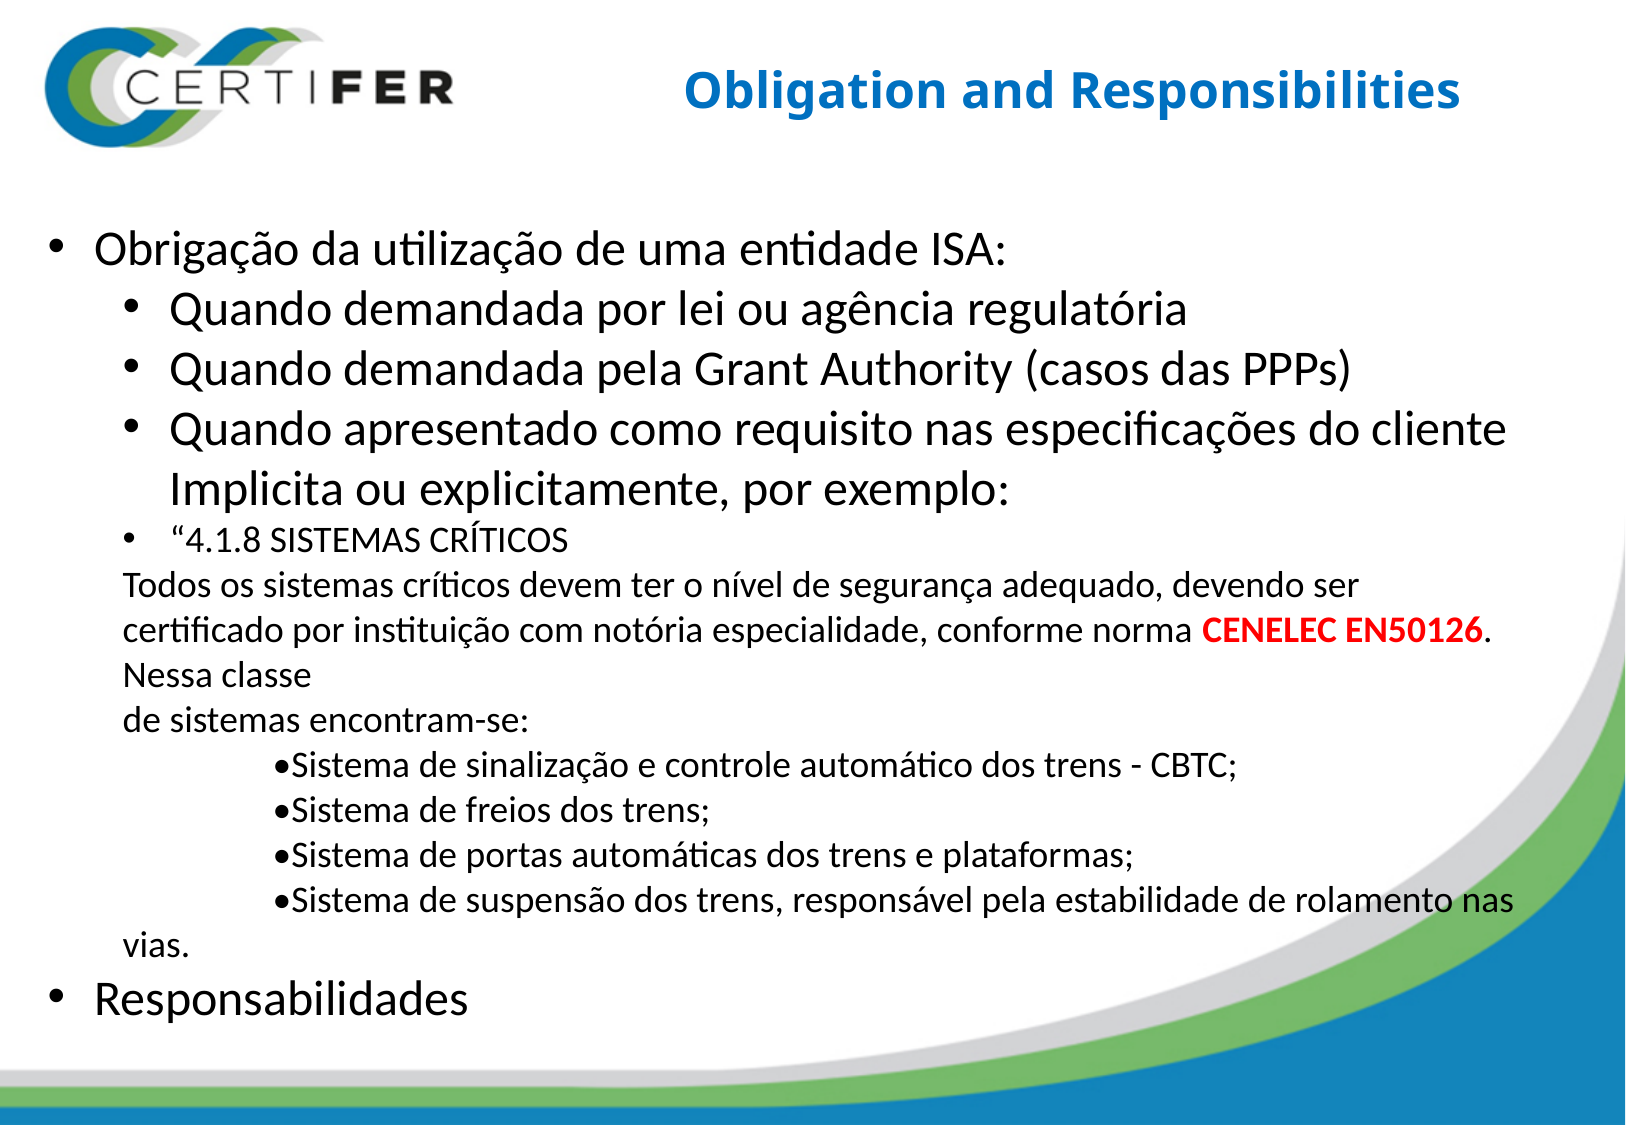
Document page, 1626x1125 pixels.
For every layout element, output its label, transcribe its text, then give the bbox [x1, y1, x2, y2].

picture [0, 0, 1626, 1125]
text_box Obligation and Responsibilities [599, 43, 1545, 133]
text_box Obrigação da utilização de uma entidade ISA: Quando demandada por lei ou agência regulatória Quando demandada pela Grant Authority (casos das PPPs) Quando apresentado como requisito nas especificações do cliente Implicita ou explicitamente, por exemplo: “4.1.8 SISTEMAS CRÍTICOS Todos os sistemas críticos devem ter o nível de segurança adequado, devendo ser certificado por instituição com notória especialidade, conforme norma CENELEC EN50126. Nessa classe de sistemas encontram-se: •Sistema de sinalização e controle automático dos trens - CBTC; •Sistema de freios dos trens; •Sistema de portas automáticas dos trens e plataformas; •Sistema de suspensão dos trens, responsável pela estabilidade de rolamento nas vias. Responsabilidades [32, 208, 1545, 1093]
